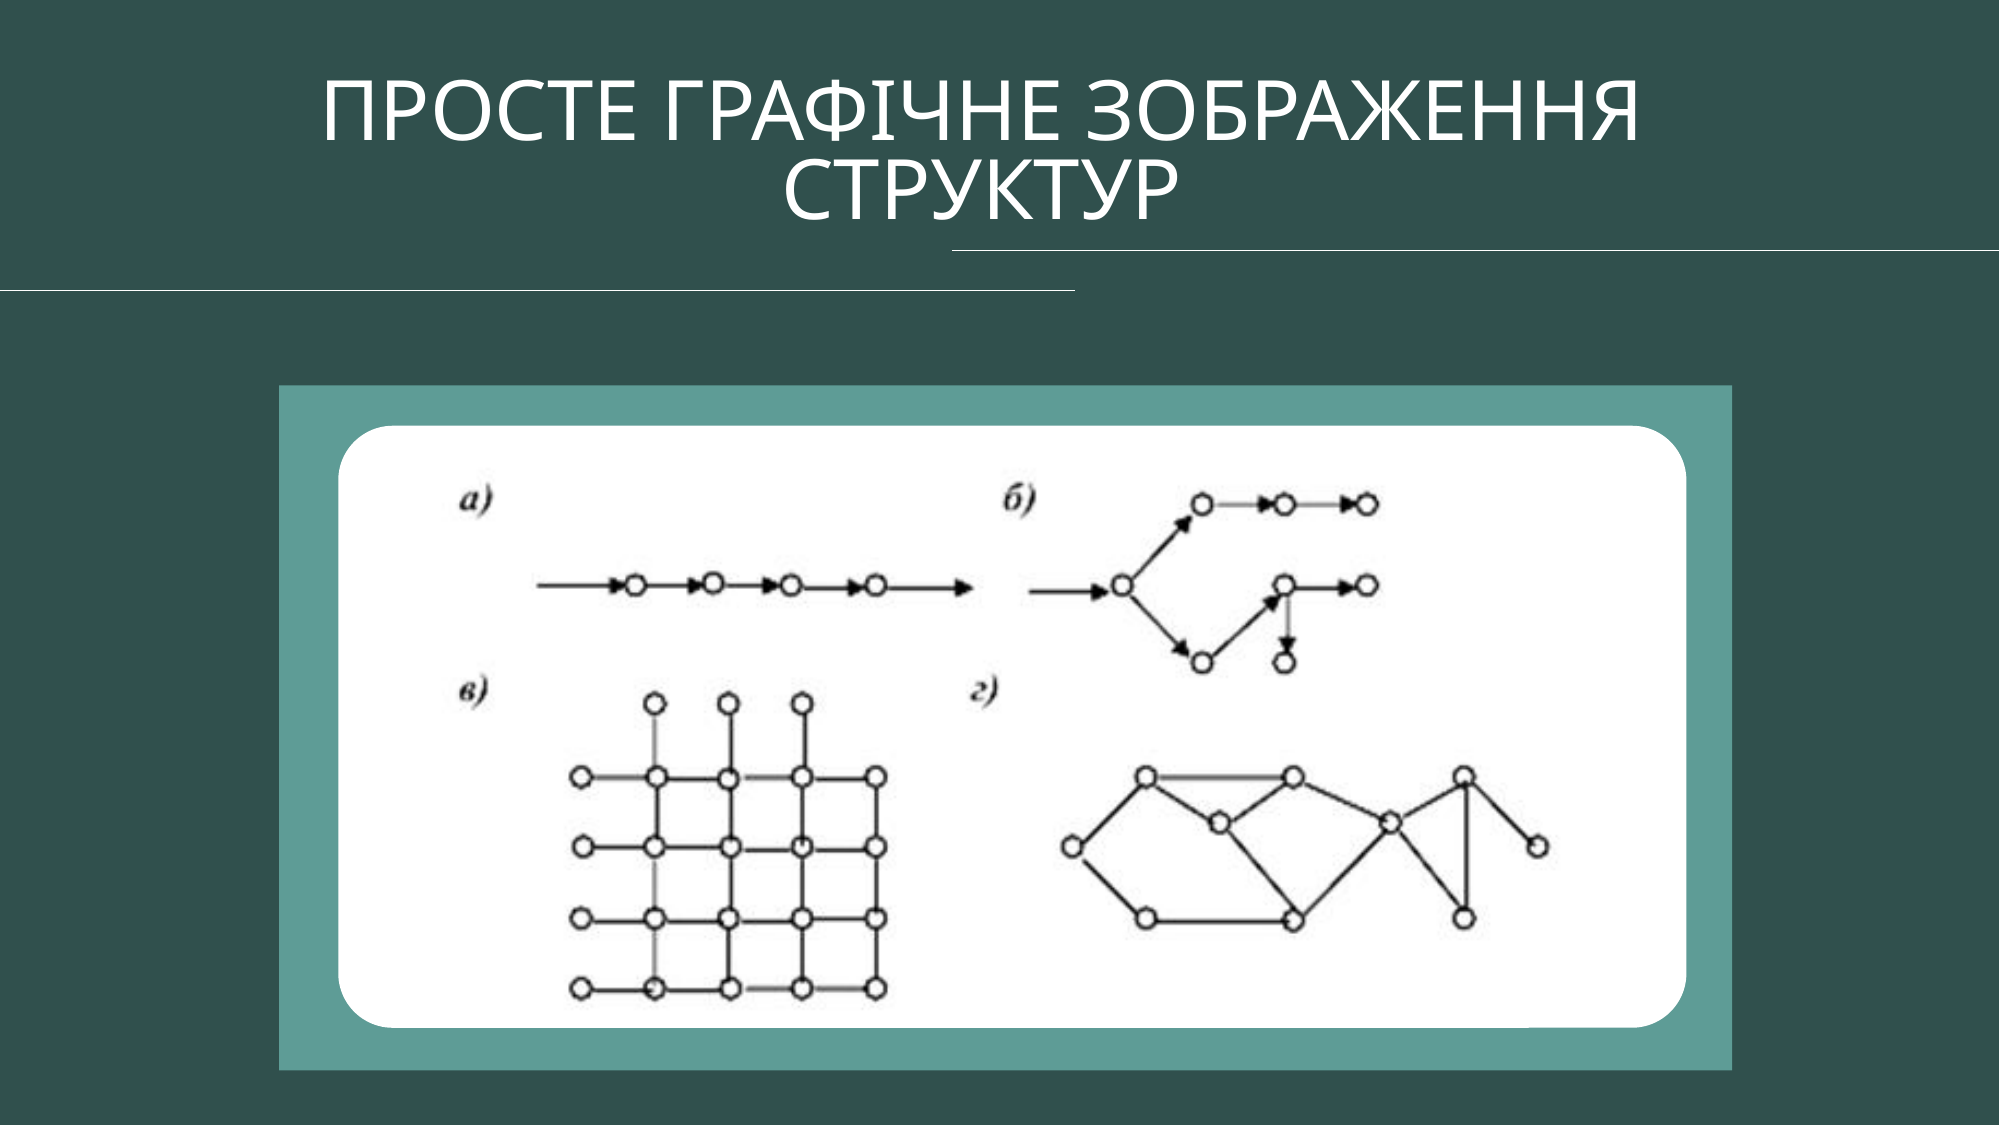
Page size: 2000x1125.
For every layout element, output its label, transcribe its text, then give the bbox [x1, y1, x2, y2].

title ПРОСТЕ ГРАФІЧНЕ ЗОБРАЖЕННЯ СТРУКТУР [137, 30, 1827, 244]
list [338, 425, 1687, 1028]
text_box [278, 384, 1733, 1071]
